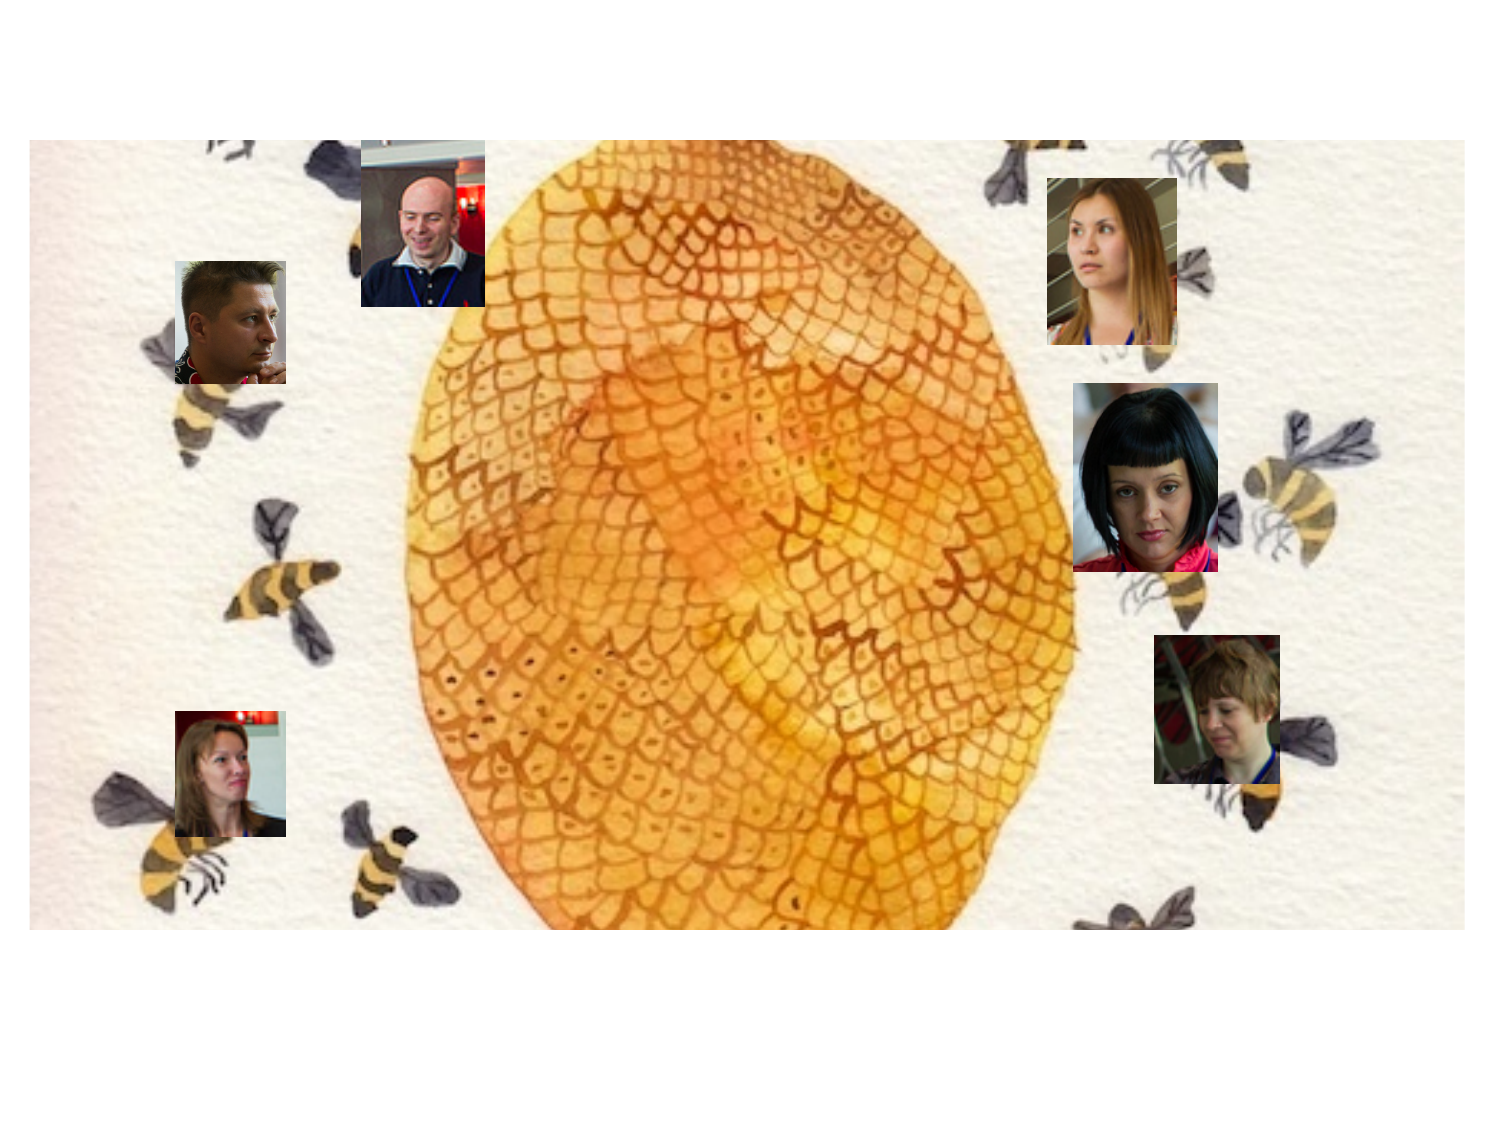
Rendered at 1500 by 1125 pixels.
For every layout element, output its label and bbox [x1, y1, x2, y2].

picture [174, 261, 286, 384]
picture [1072, 383, 1218, 573]
list [29, 140, 1465, 930]
picture [1154, 635, 1281, 784]
picture [174, 711, 286, 837]
picture [361, 140, 485, 308]
picture [1047, 178, 1178, 346]
